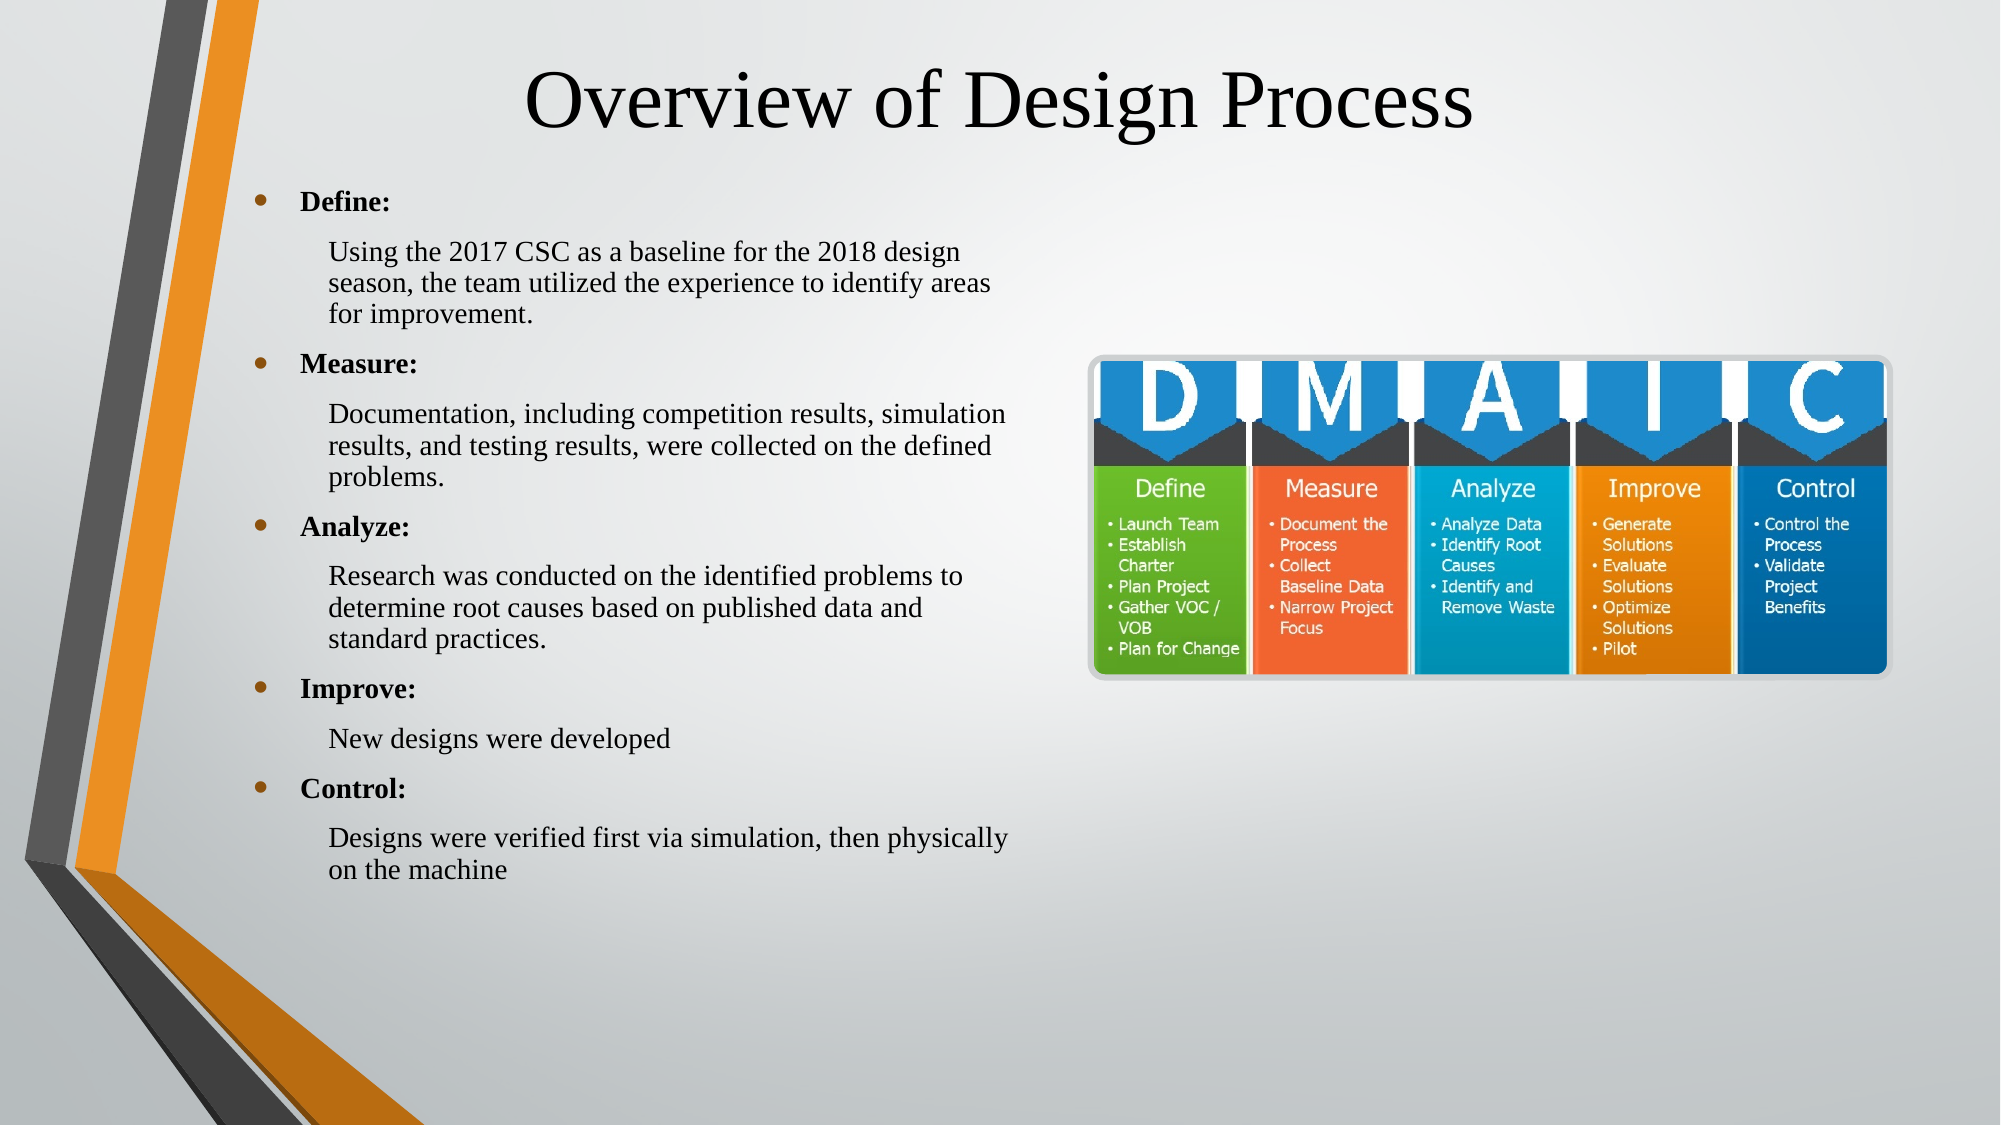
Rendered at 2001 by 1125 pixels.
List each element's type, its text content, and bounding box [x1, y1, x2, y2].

title Overview of Design Process [481, 20, 1519, 169]
list Define: Using the 2017 CSC as a baseline for the 2018 design season, the team utilized the experience to identify areas for improvement. Measure: Documentation, including competition results, simulation results, and testing results, were collected on the defined problems. Analyze: Research was conducted on the identified problems to determine root causes based on published data and standard practices. Improve: New designs were developed Control: Designs were verified first via simulation, then physically on the machine [238, 178, 1038, 1053]
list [1090, 357, 1891, 678]
